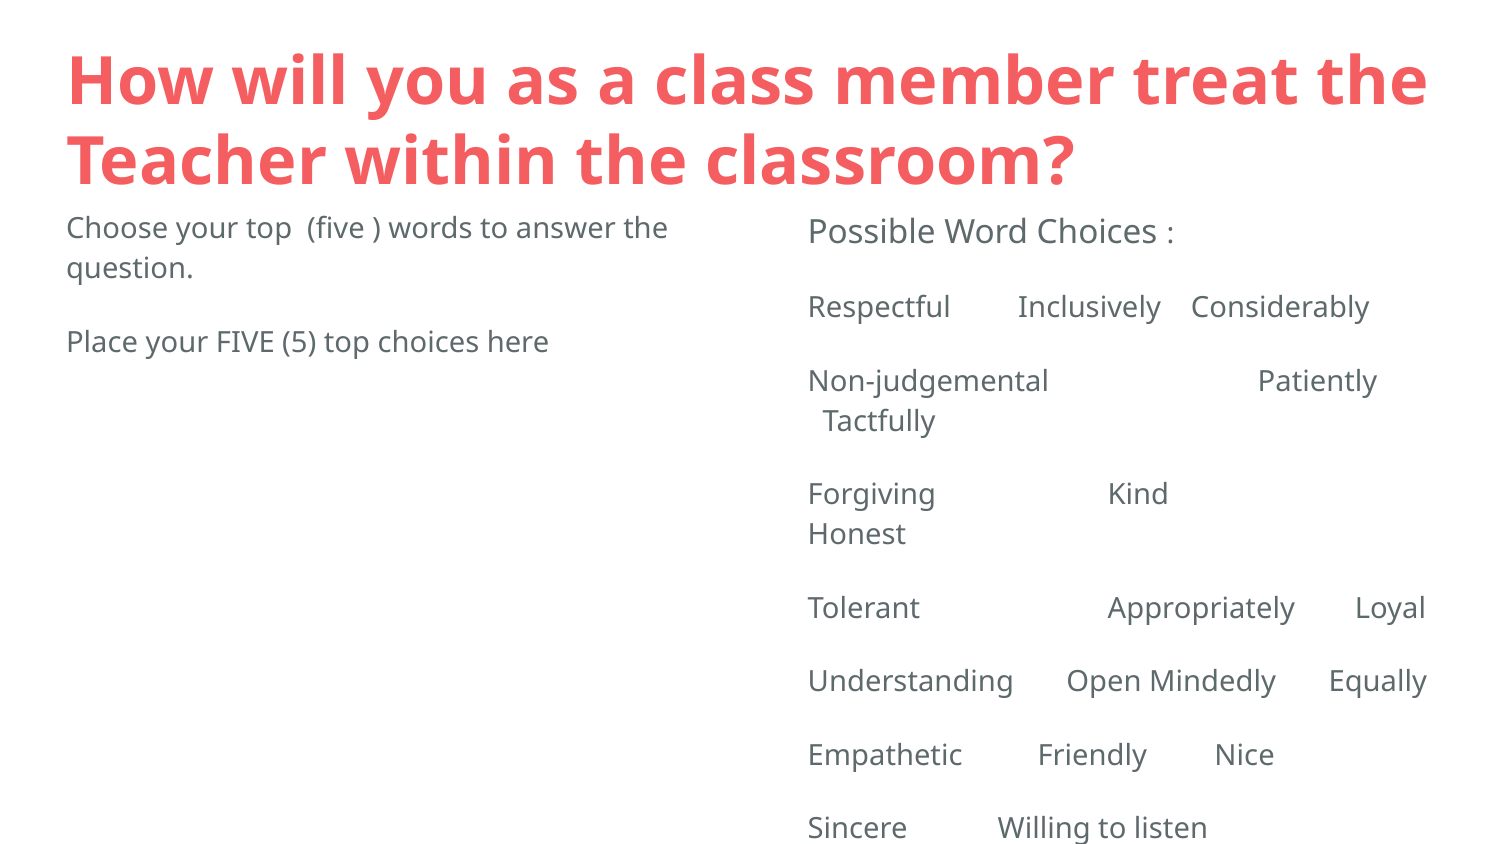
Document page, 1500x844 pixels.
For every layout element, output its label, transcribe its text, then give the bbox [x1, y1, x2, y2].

list Possible Word Choices : Respectful Inclusively Considerably Non-judgemental Patiently Tactfully Forgiving Kind Honest Tolerant Appropriately Loyal Understanding Open Mindedly Equally Empathetic Friendly Nice Sincere Willing to listen Humanistically Helpful Civility Courtesy Politely [792, 189, 1449, 750]
title How will you as a class member treat the Teacher within the classroom? [51, 23, 1449, 126]
list Choose your top (five ) words to answer the question. Place your FIVE (5) top choices here [51, 189, 708, 750]
